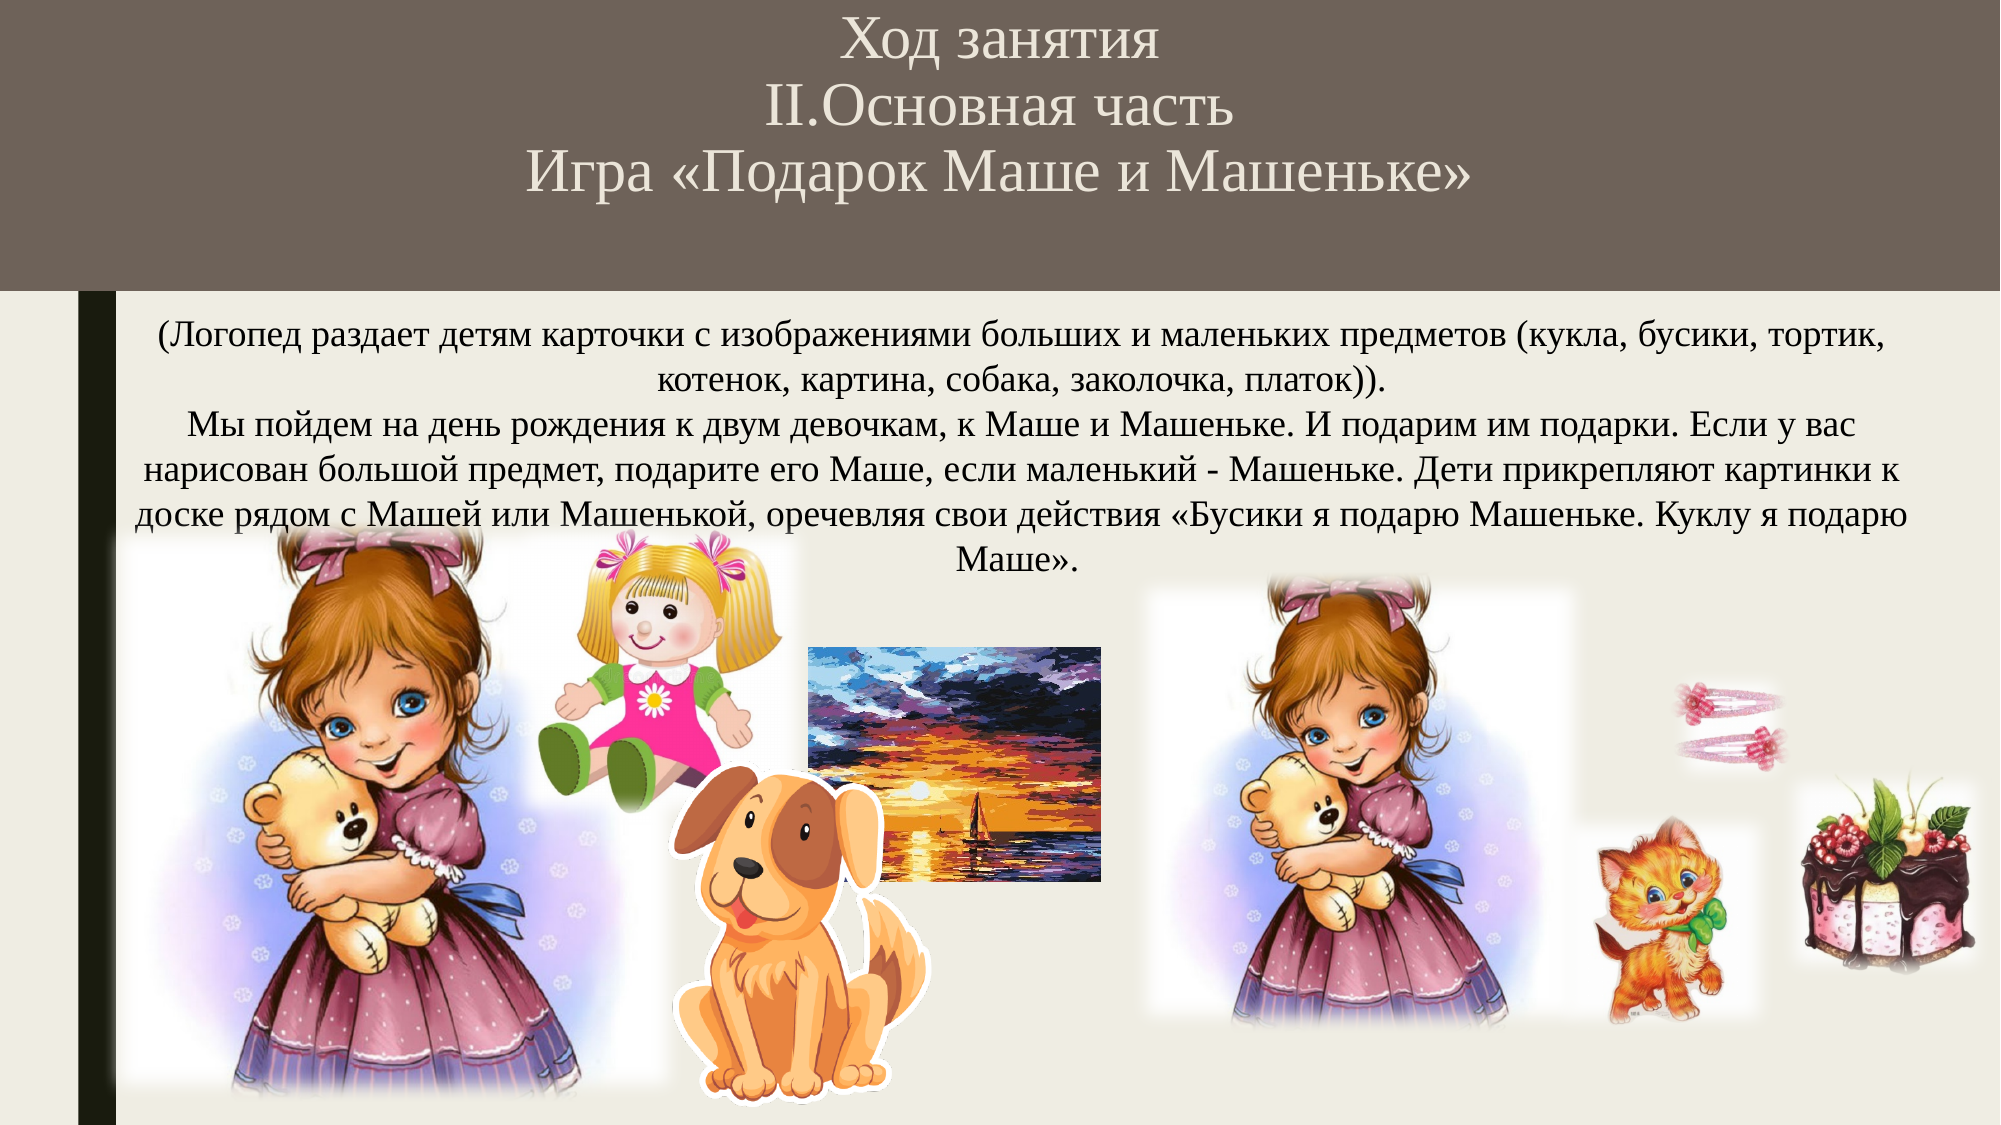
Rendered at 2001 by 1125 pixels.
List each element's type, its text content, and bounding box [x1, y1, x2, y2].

picture [102, 518, 1101, 1107]
picture [0, 0, 2000, 291]
picture [1128, 570, 1994, 1036]
text_box (Логопед раздает детям карточки с изображениями больших и маленьких предметов (кукла, бусики, тортик, котенок, картина, собака, заколочка, платок)). Мы пойдем на день рождения к двум девочкам, к Маше и Машеньке. И подарим им подарки. Если у вас нарисован большой предмет, подарите его Маше, если маленький - Машеньке. Дети прикрепляют картинки к доске рядом с Машей или Машенькой, оречевляя свои действия «Бусики я подарю Машеньке. Куклу я подарю Маше». [113, 302, 1932, 587]
